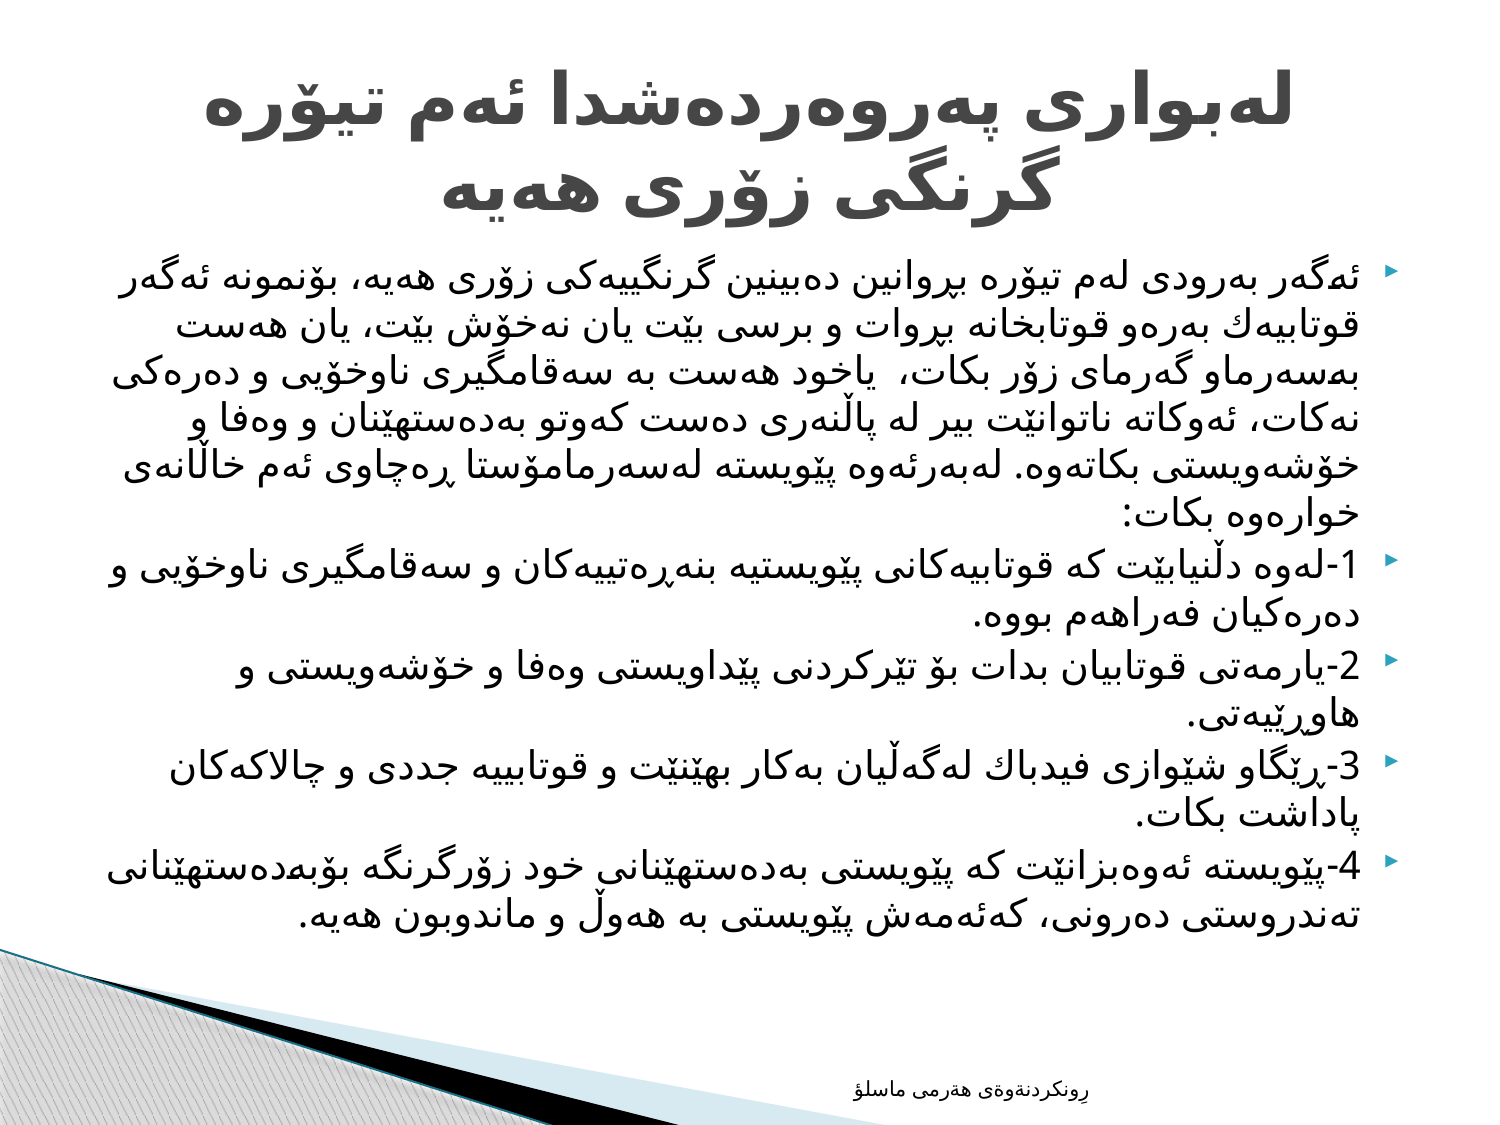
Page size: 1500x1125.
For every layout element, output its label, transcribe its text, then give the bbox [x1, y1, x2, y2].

footer رِونكردنةوةى هةرمى ماسلؤ [718, 1051, 1105, 1112]
title له‌بواری په‌روه‌رده‌شدا ئه‌م تیۆره‌ گرنگی زۆری هه‌یه‌ [75, 45, 1425, 233]
list ئه‌گه‌ر به‌رودی له‌م تیۆره‌ بڕوانین ده‌بینین گرنگییه‌كی زۆری هه‌یه‌، بۆنمونه‌ ئه‌گه‌ر قوتابیه‌ك به‌ره‌و قوتابخانه‌ بڕوات و برسی بێت یان نه‌خۆش بێت، یان هه‌ست به‌سه‌رماو گه‌رمای زۆر بكات، یاخود هه‌ست به‌ سه‌قامگیری ناوخۆیی و ده‌ره‌كی نه‌كات، ئه‌وكاته‌ ناتوانێت بیر له‌ پاڵنه‌ری ده‌ست كه‌وتو به‌ده‌ستهێنان و وه‌فا و خۆشه‌ویستی بكاته‌وه‌. له‌به‌رئه‌وه‌ پێویسته‌ له‌سه‌رمامۆستا ڕه‌چاوی ئه‌م خاڵانه‌ی خواره‌وه‌ بكات: 1-له‌وه‌ دڵنیابێت كه‌ قوتابیه‌كانی پێویستیه‌ بنه‌ڕه‌تییه‌كان و سه‌قامگیری ناوخۆیی و ده‌ره‌كیان فه‌راهه‌م بووه‌. 2-یارمه‌تی قوتابیان بدات بۆ تێركردنی پێداویستی وه‌فا و خۆشه‌ویستی و هاوڕێیه‌تی. 3-ڕێگاو شێوازی فیدباك له‌گه‌ڵیان به‌كار بهێنێت و قوتابییه‌ جددی و چالاكه‌كان پاداشت بكات. 4-پێویسته‌ ئه‌وه‌بزانێت كه‌ پێویستی به‌ده‌ستهێنانی خود زۆرگرنگه‌ بۆبه‌ده‌ستهێنانی ته‌ندروستی ده‌رونی، كه‌ئه‌مه‌ش پێویستی به‌ هه‌وڵ و ماندوبون هه‌یه‌. [75, 243, 1425, 986]
